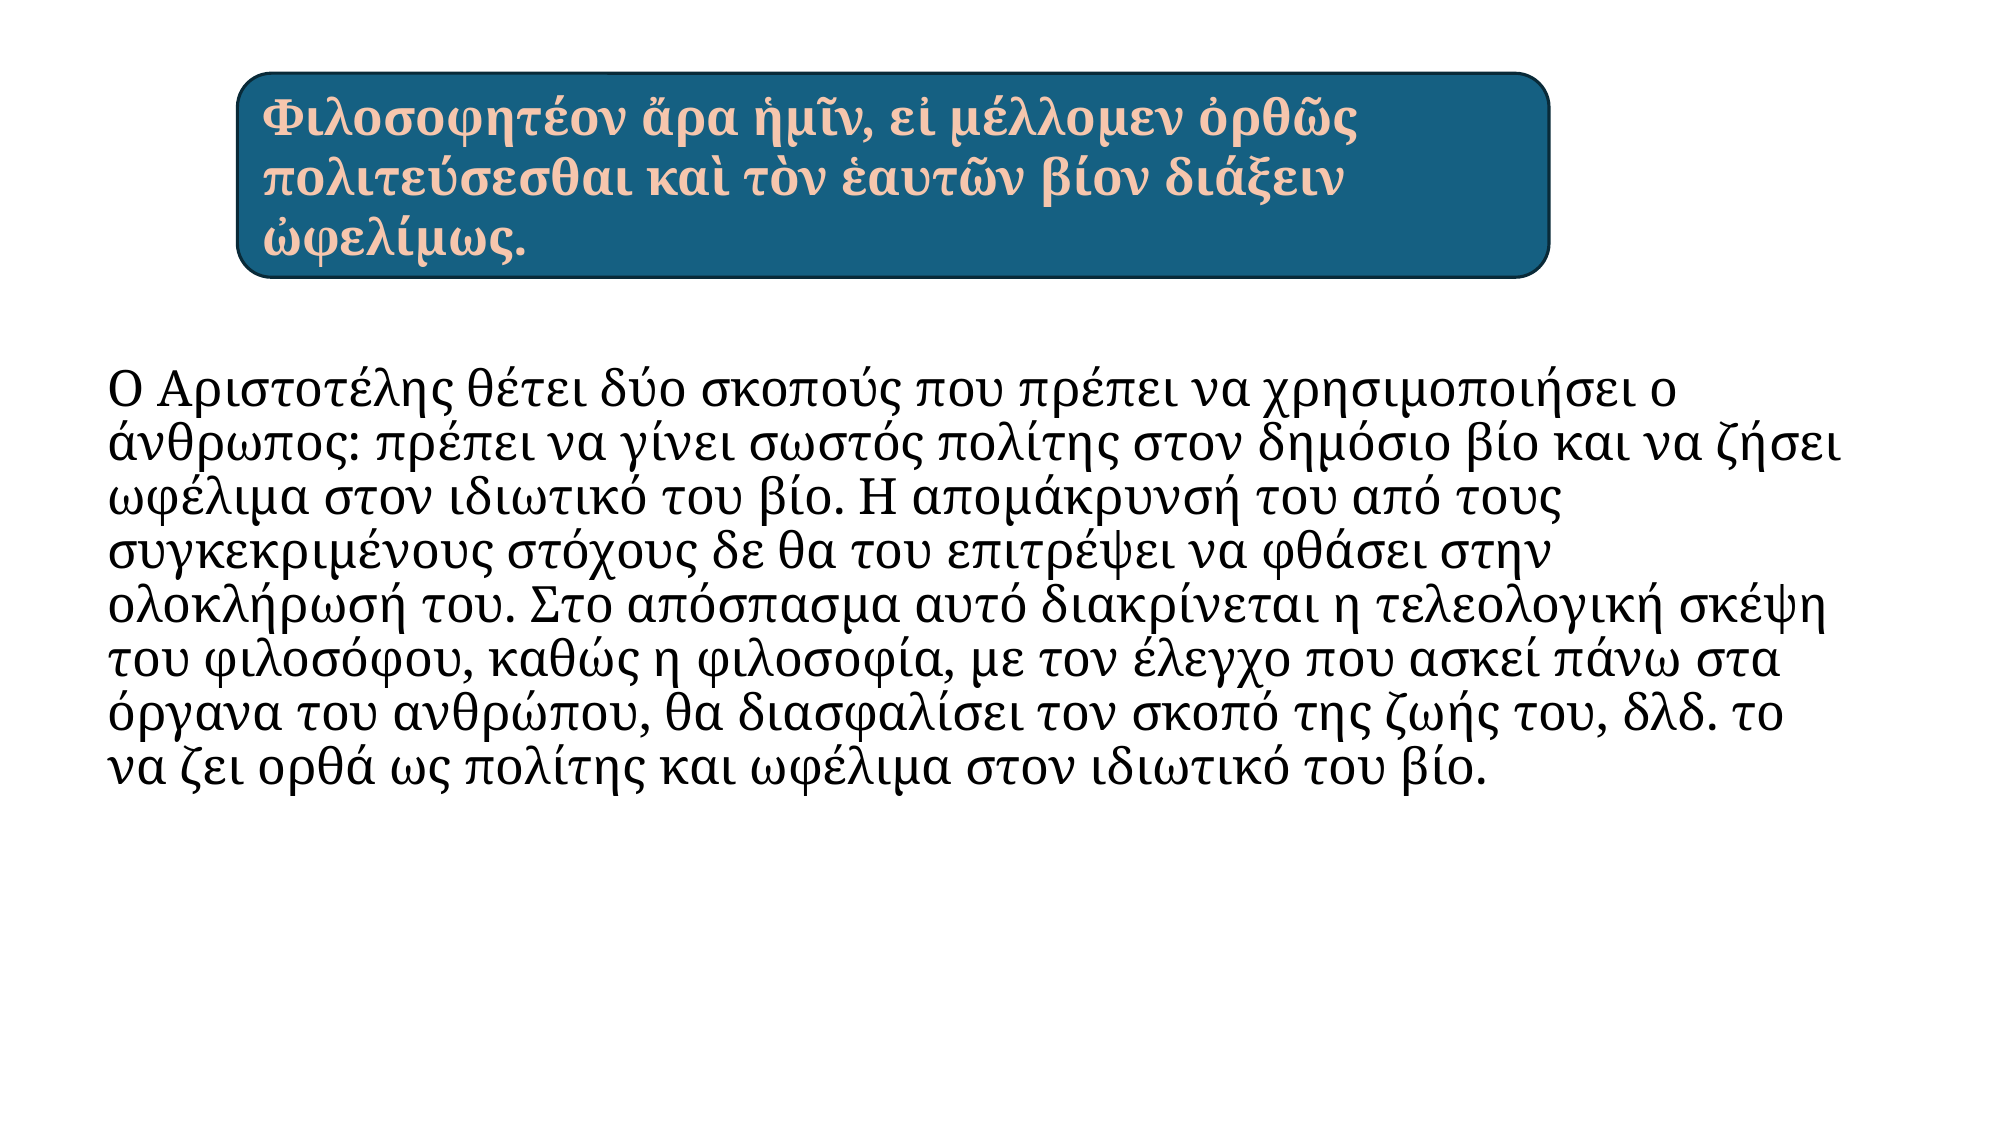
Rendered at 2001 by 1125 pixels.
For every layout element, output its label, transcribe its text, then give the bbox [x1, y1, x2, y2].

list Ο Αριστοτέλης θέτει δύο σκοπούς που πρέπει να χρησιμοποιήσει ο άνθρωπος: πρέπει να γίνει σωστός πολίτης στον δημόσιο βίο και να ζήσει ωφέλιμα στον ιδιωτικό του βίο. Η απομάκρυνσή του από τους συγκεκριμένους στόχους δε θα του επιτρέψει να φθάσει στην ολοκλήρωσή του. Στο απόσπασμα αυτό διακρίνεται η τελεολογική σκέψη του φιλοσόφου, καθώς η φιλοσοφία, με τον έλεγχο που ασκεί πάνω στα όργανα του ανθρώπου, θα διασφαλίσει τον σκοπό της ζωής του, δλδ. το να ζει ορθά ως πολίτης και ωφέλιμα στον ιδιωτικό του βίο. [92, 50, 1863, 1014]
text_box Φιλοσοφητέον ἄρα ἡμῖν, εἰ μέλλομεν ὀρθῶς πολιτεύσεσθαι καὶ τὸν ἑαυτῶν βίον διάξειν ὠφελίμως. [235, 71, 1551, 279]
